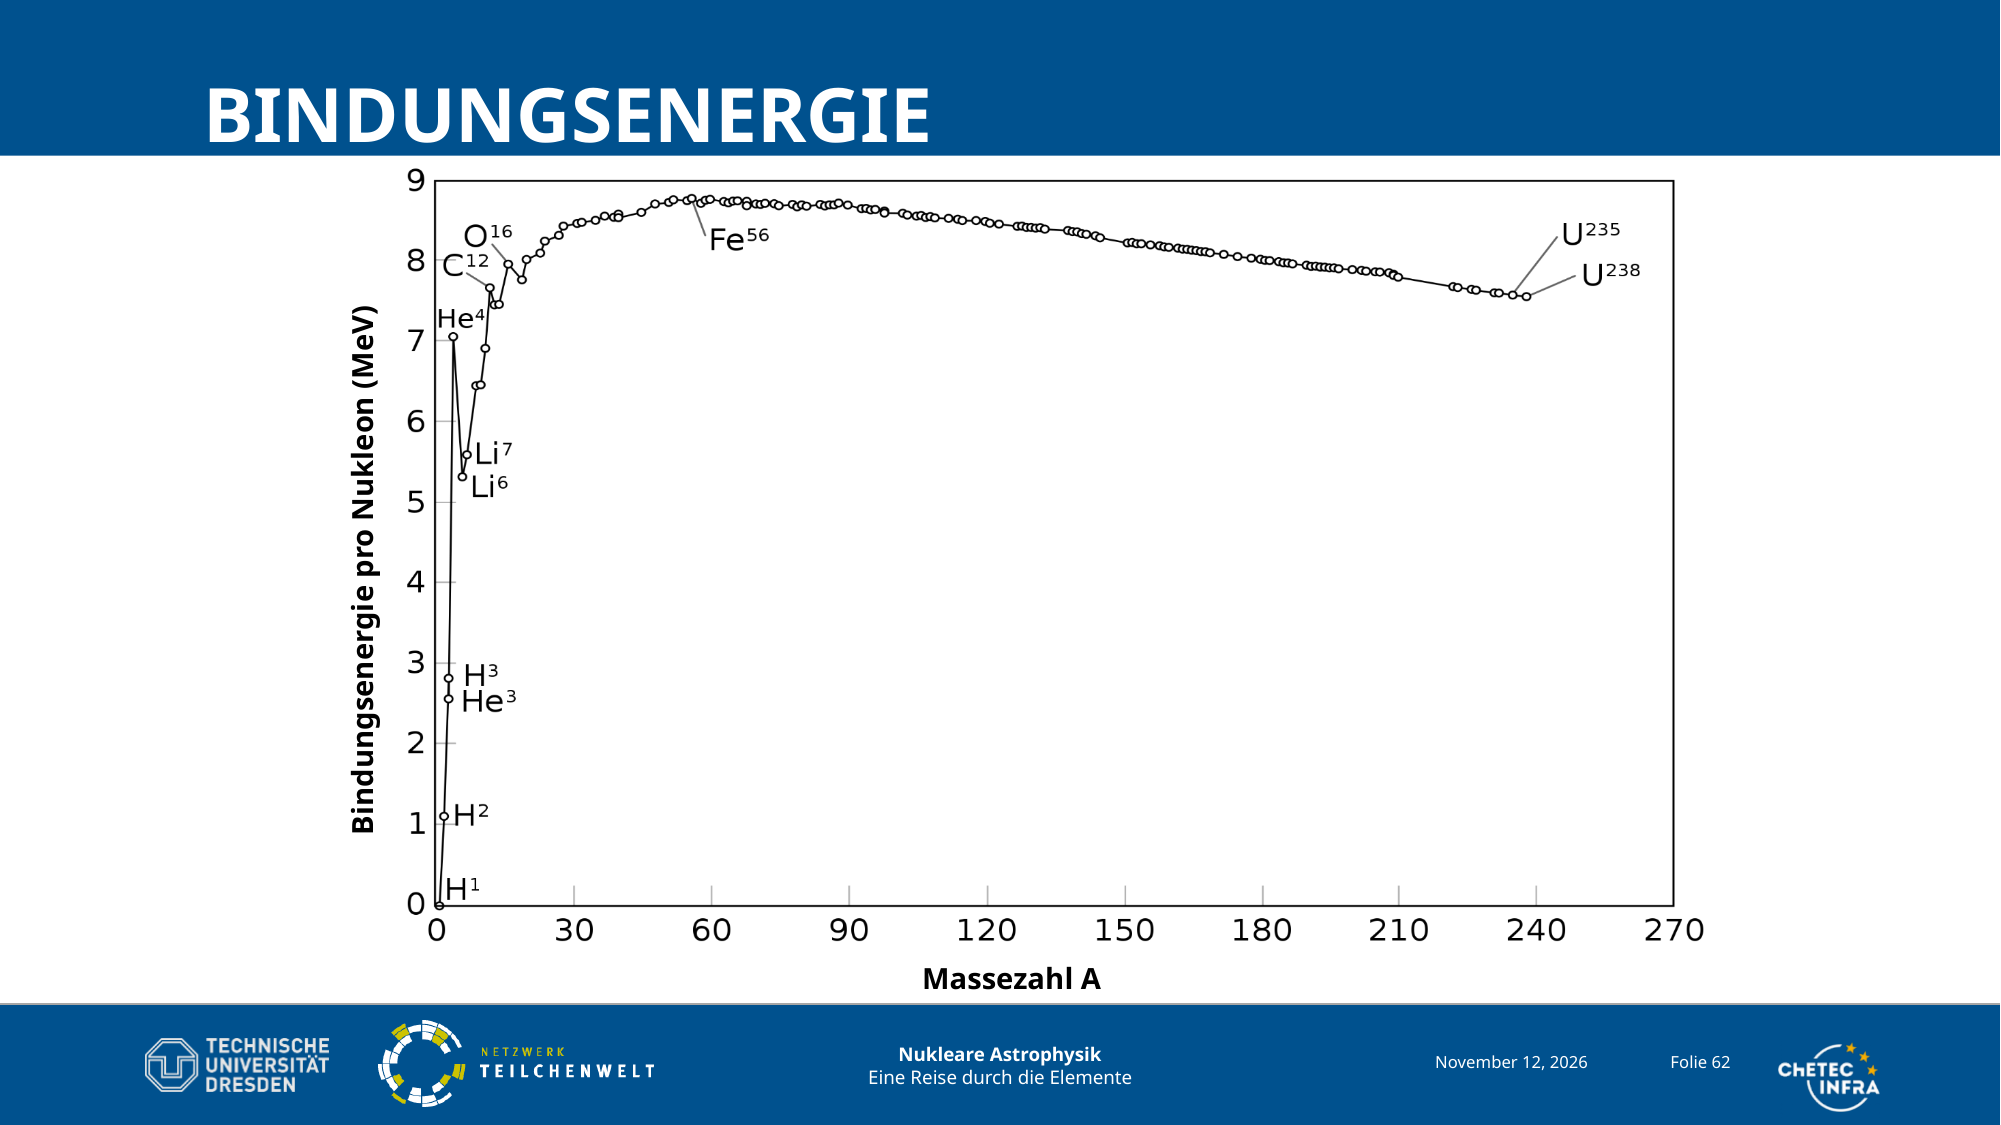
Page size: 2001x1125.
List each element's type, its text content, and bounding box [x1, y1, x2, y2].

picture [393, 146, 1724, 953]
text_box Bindungsenergie pro Nukleon (MeV) [336, 189, 387, 952]
picture [378, 1020, 654, 1107]
picture [1778, 1033, 1880, 1121]
title Bindungsenergie [203, 56, 1880, 169]
text_box Massezahl A [630, 953, 1393, 1003]
